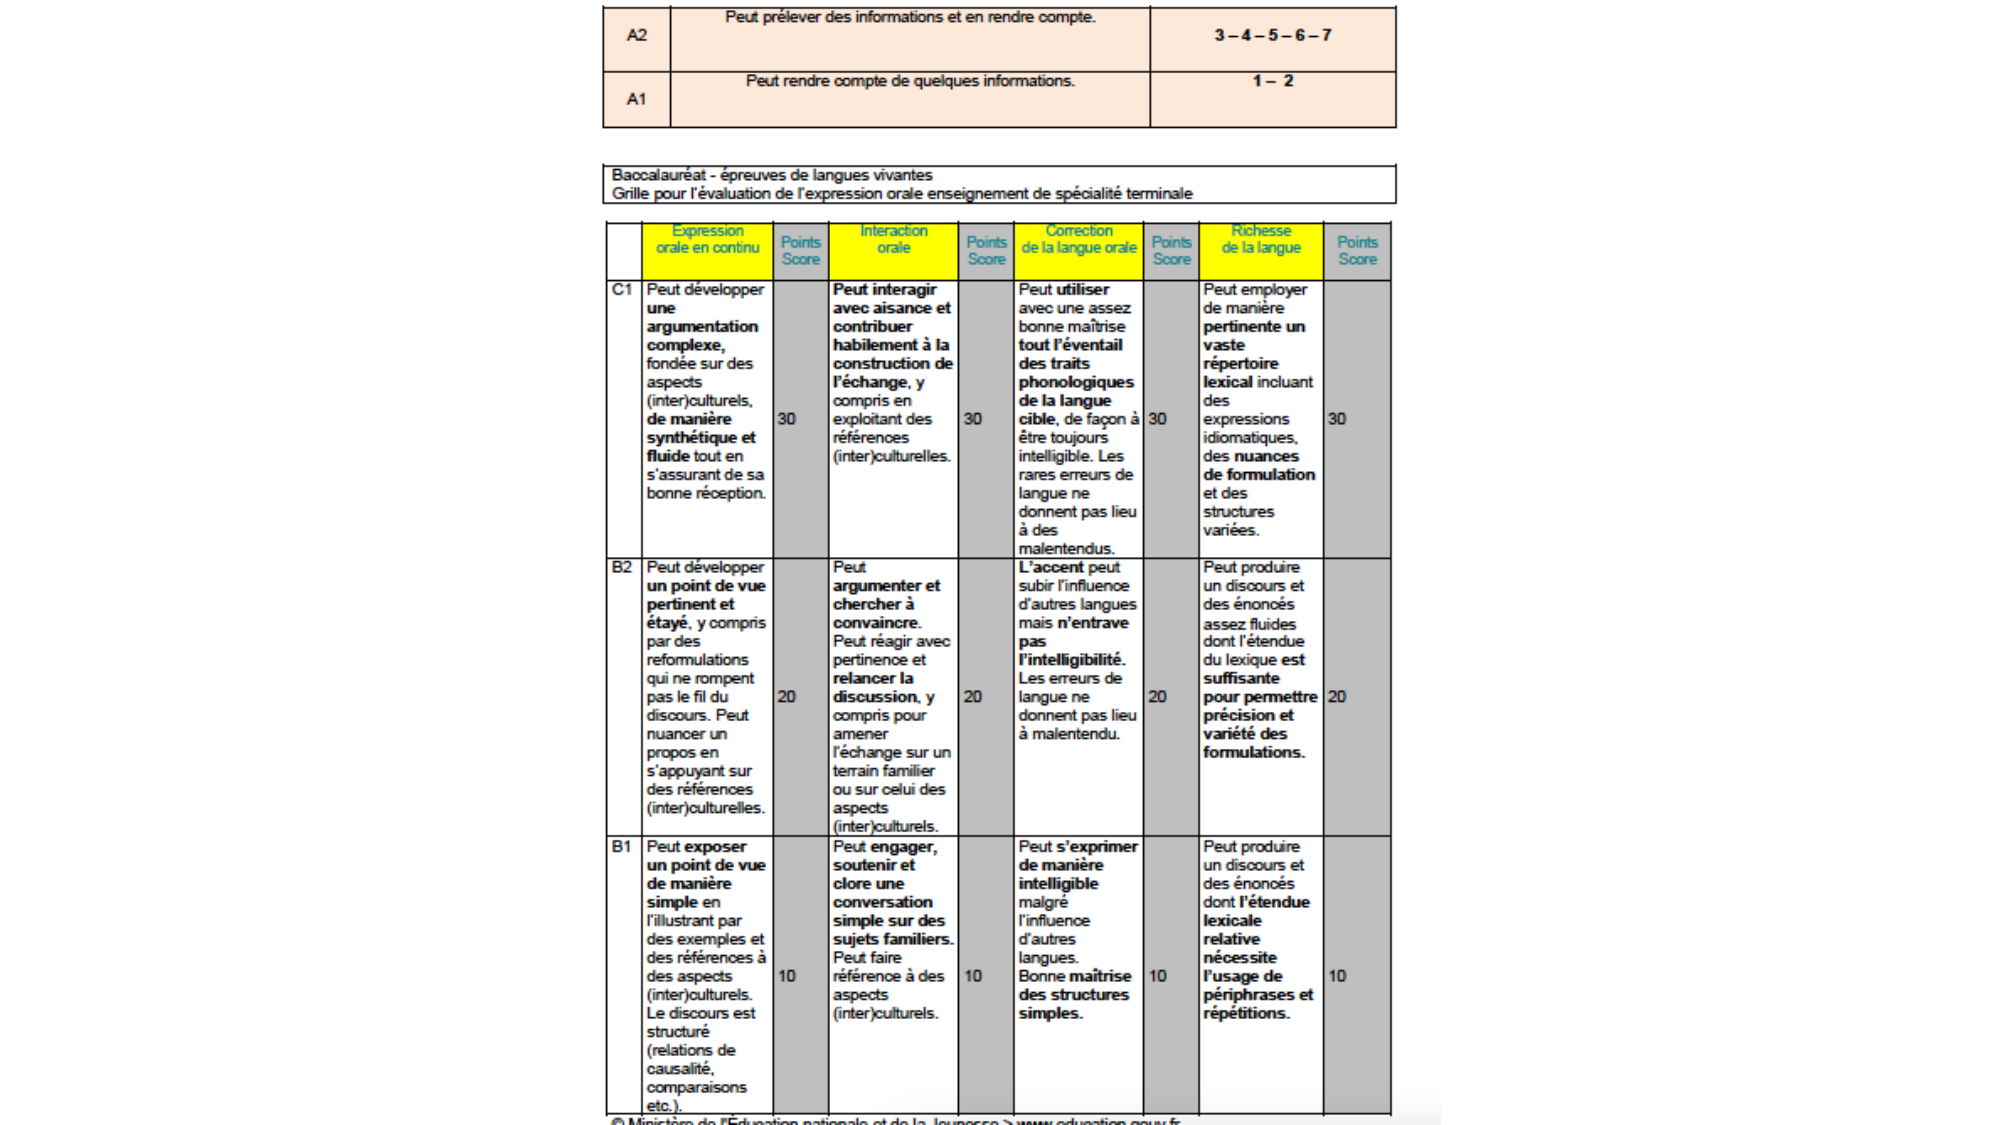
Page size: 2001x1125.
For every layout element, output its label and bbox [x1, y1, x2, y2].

picture [559, 0, 1441, 1125]
